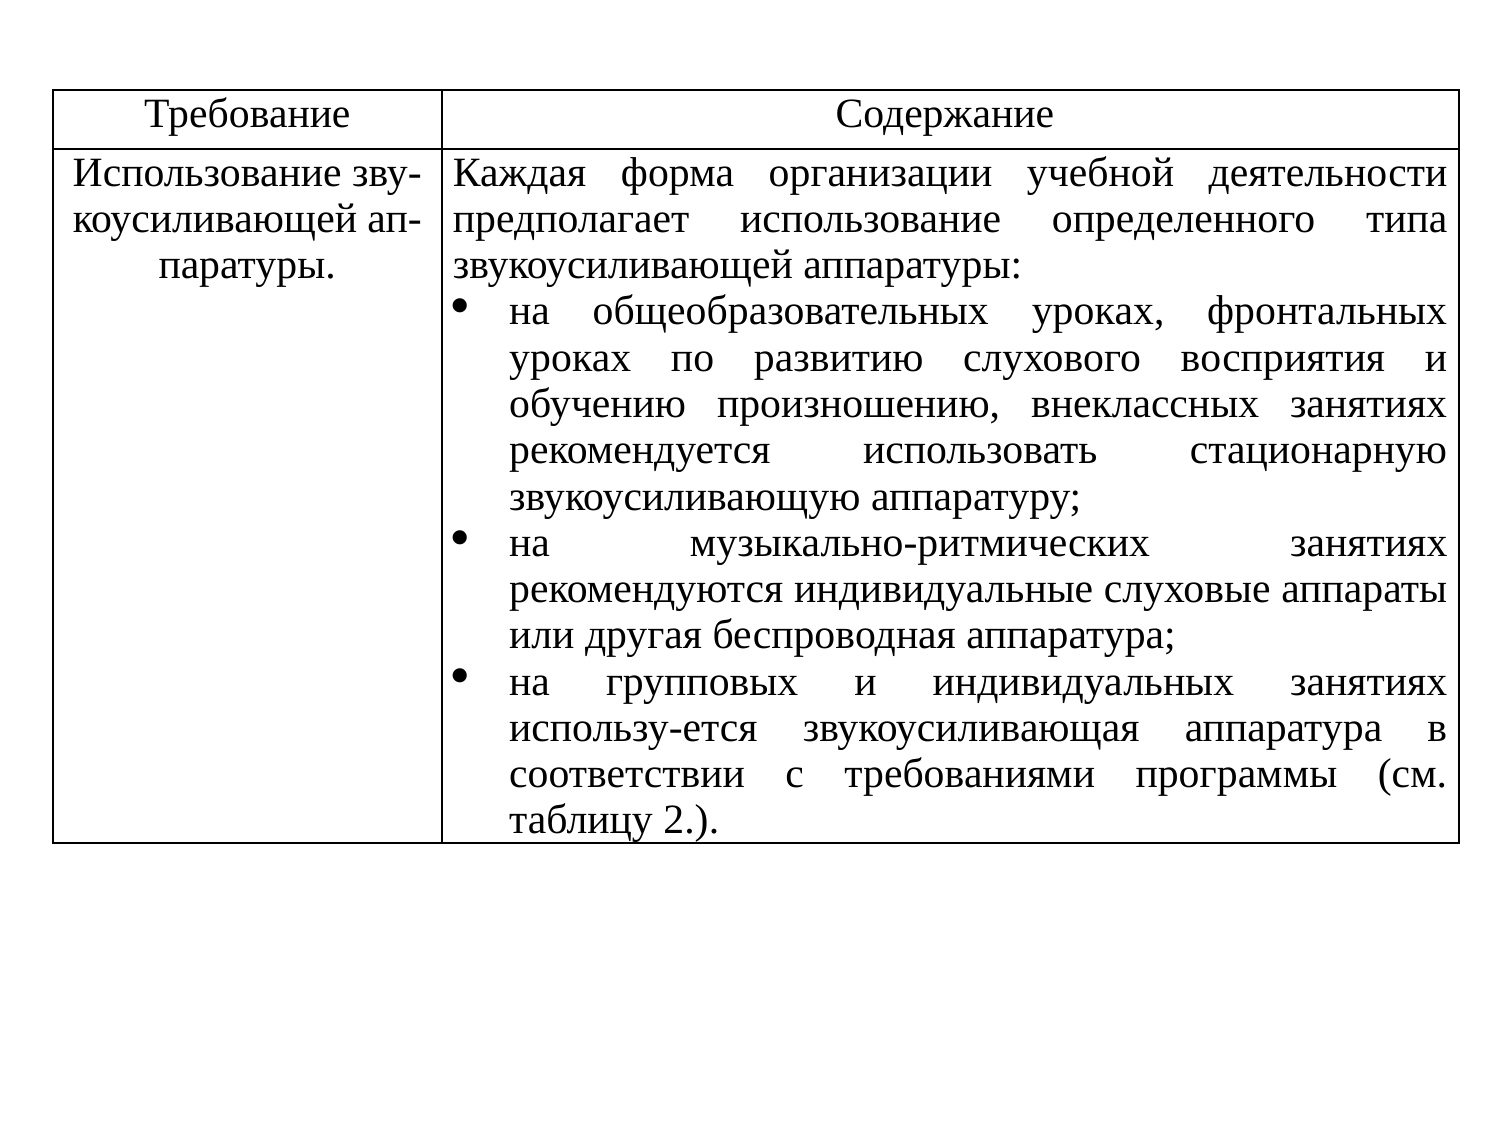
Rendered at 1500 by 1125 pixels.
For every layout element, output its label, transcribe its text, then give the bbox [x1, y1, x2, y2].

table_header Содержание [443, 91, 1458, 148]
table_header Требование [54, 91, 441, 148]
table_cell Использование зву-коусиливающей ап-паратуры. [54, 150, 441, 842]
table_cell Каждая форма организации учебной деятельности предполагает использование определенного типа звукоусиливающей аппаратуры: на общеобразовательных уроках, фронтальных уроках по развитию слухового восприятия и обучению произношению, внеклассных занятиях рекомендуется использовать стационарную звукоусиливающую аппаратуру; на музыкально-ритмических занятиях рекомендуются индивидуальные слуховые аппараты или другая беспроводная аппаратура; на групповых и индивидуальных занятиях использу-ется звукоусиливающая аппаратура в соответствии с требованиями программы (см. таблицу 2.). [443, 150, 1458, 842]
